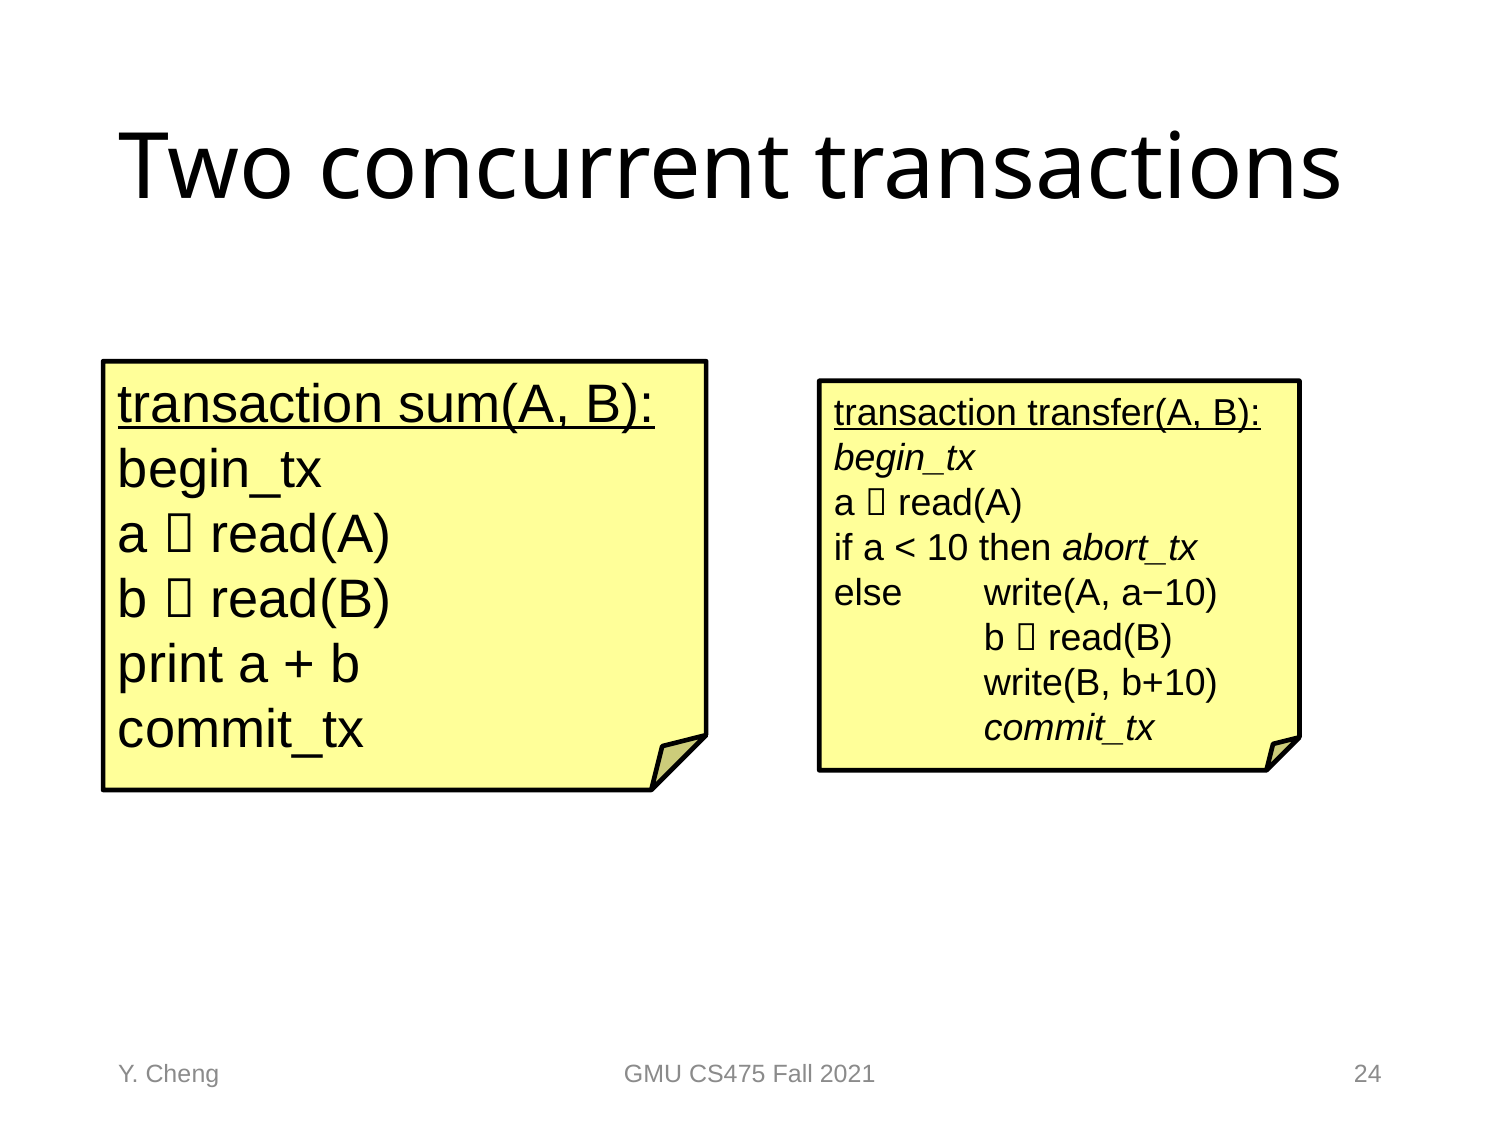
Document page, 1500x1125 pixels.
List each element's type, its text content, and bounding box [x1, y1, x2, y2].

slide_number Y. Cheng [103, 1042, 441, 1103]
footer GMU CS475 Fall 2021 [496, 1042, 1004, 1103]
title Two concurrent transactions [103, 59, 1397, 278]
text_box transaction transfer(A, B): begin_tx a  read(A) if a < 10 then abort_tx else write(A, a−10) b  read(B) write(B, b+10) commit_tx [819, 380, 1300, 771]
slide_number 24 [1059, 1042, 1397, 1103]
text_box transaction sum(A, B): begin_tx a  read(A) b  read(B) print a + b commit_tx [103, 361, 707, 790]
